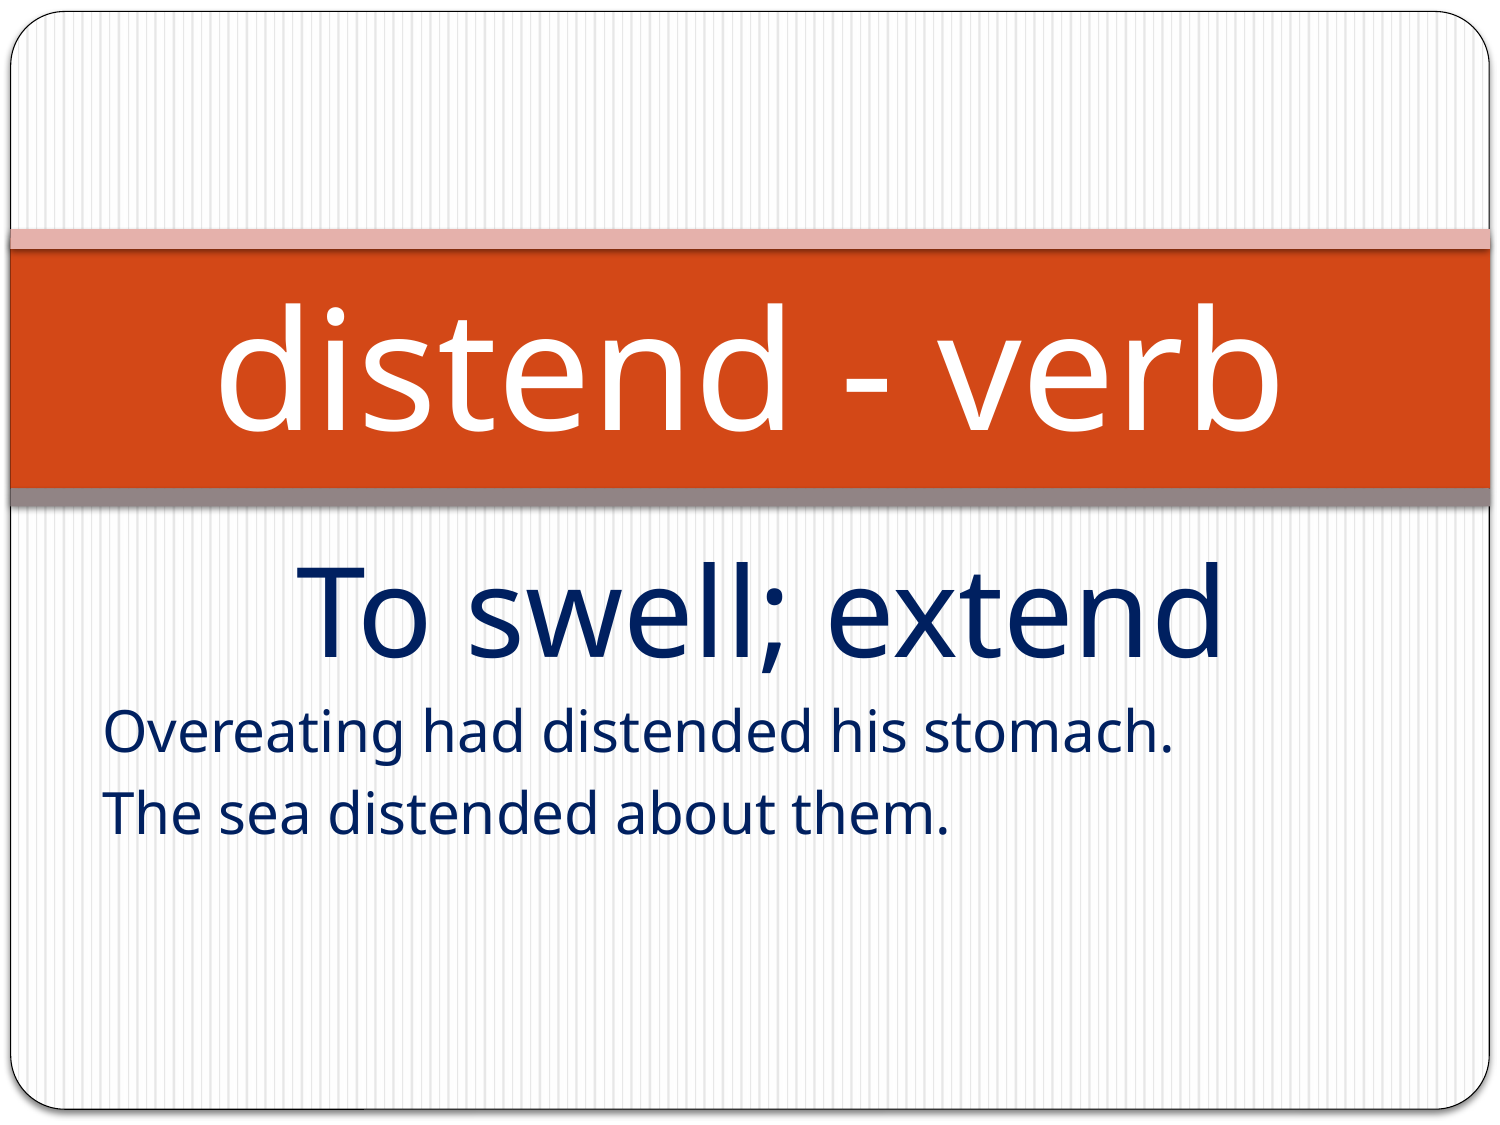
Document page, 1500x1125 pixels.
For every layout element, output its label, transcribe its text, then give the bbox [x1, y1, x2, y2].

subtitle To swell; extend Overeating had distended his stomach. The sea distended about them. [87, 525, 1438, 1050]
title distend - verb [75, 247, 1425, 489]
